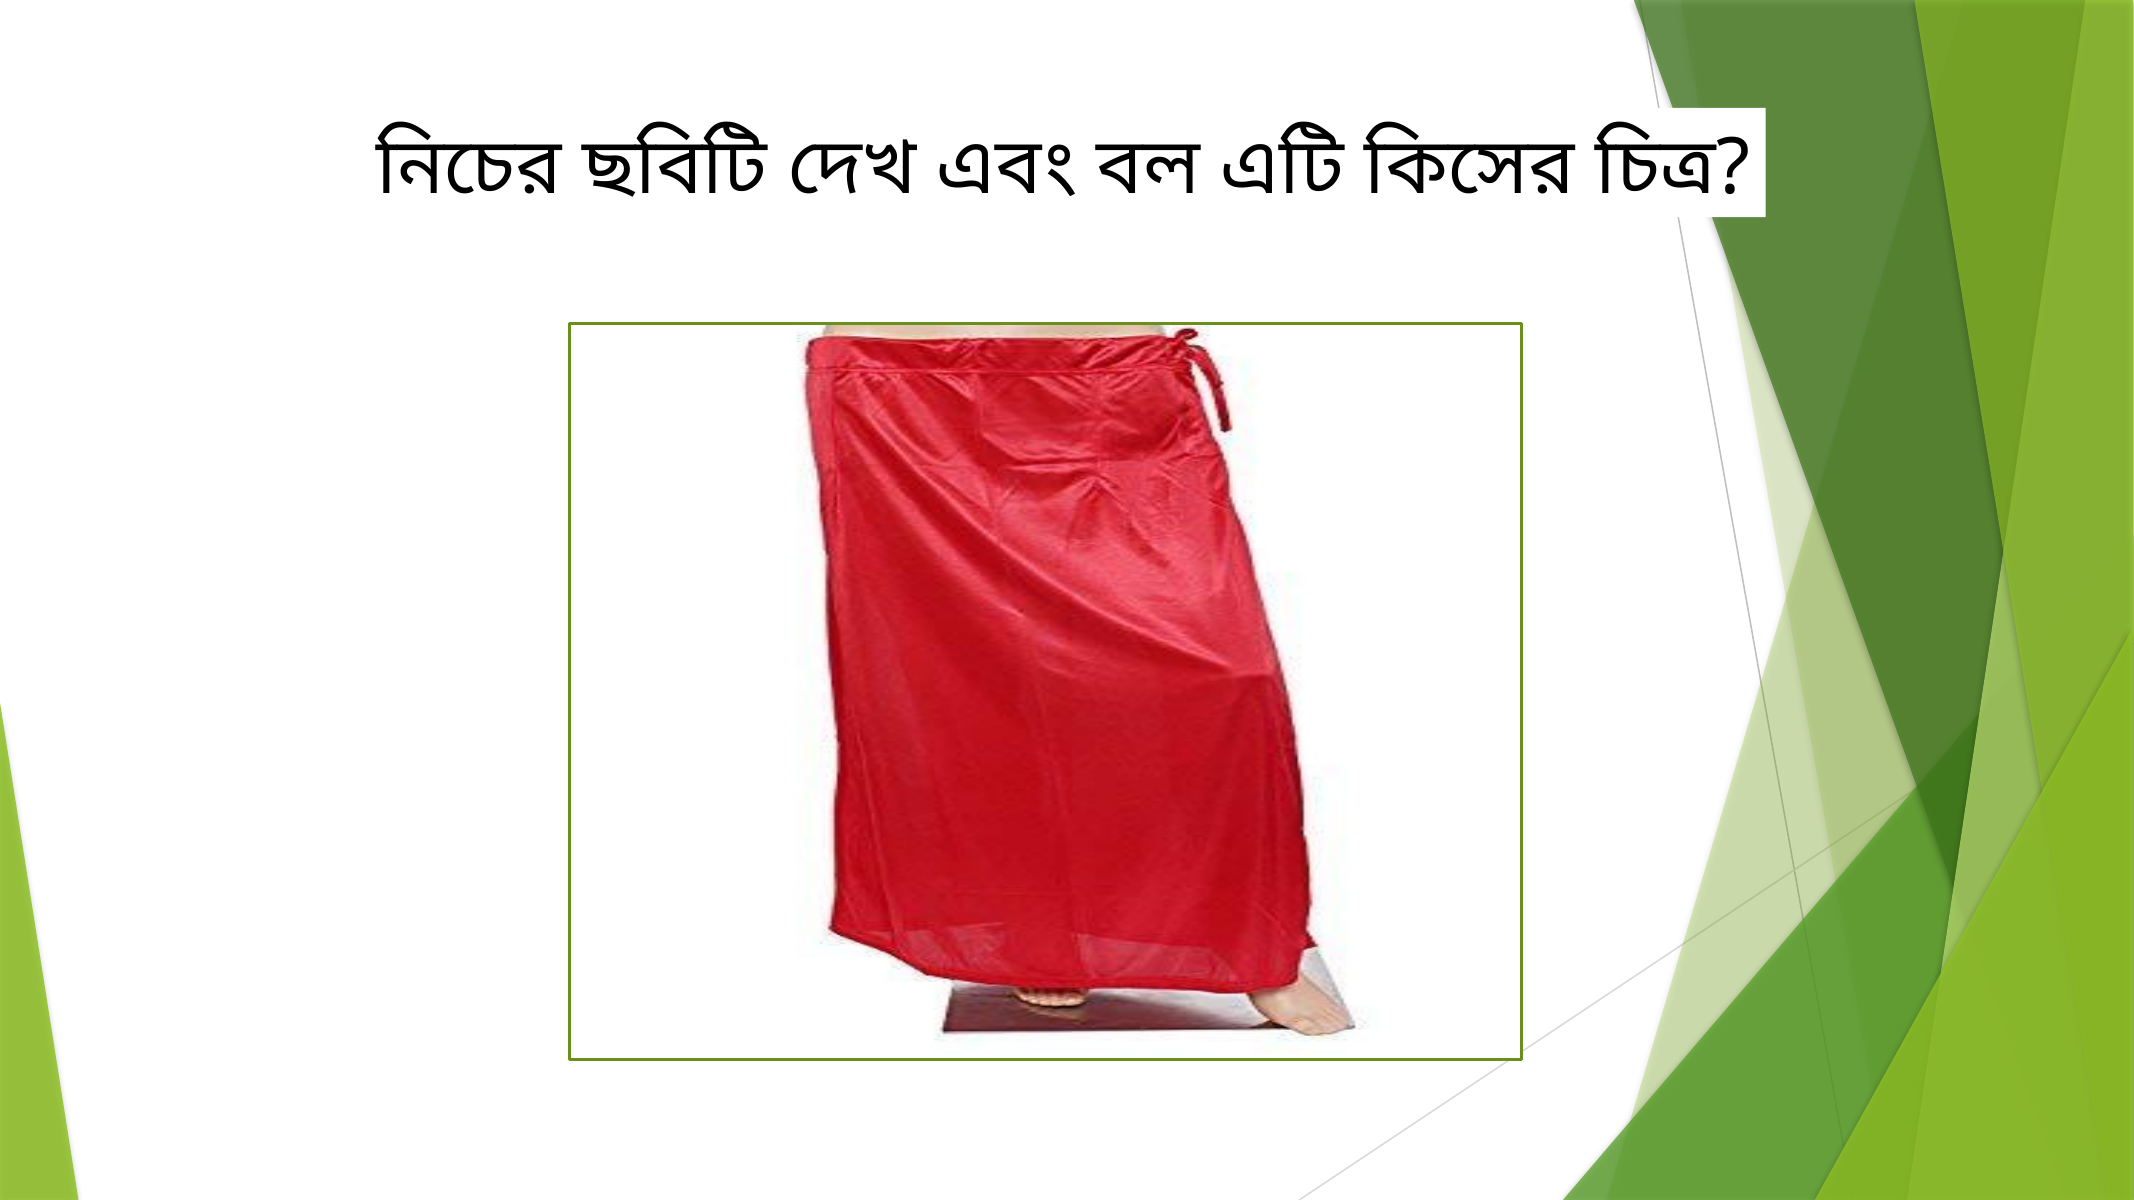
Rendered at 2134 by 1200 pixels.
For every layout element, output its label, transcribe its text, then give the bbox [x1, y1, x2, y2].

text_box [568, 322, 1523, 1061]
text_box নিচের ছবিটি দেখ এবং বল এটি কিসের চিত্র? [359, 106, 1767, 219]
